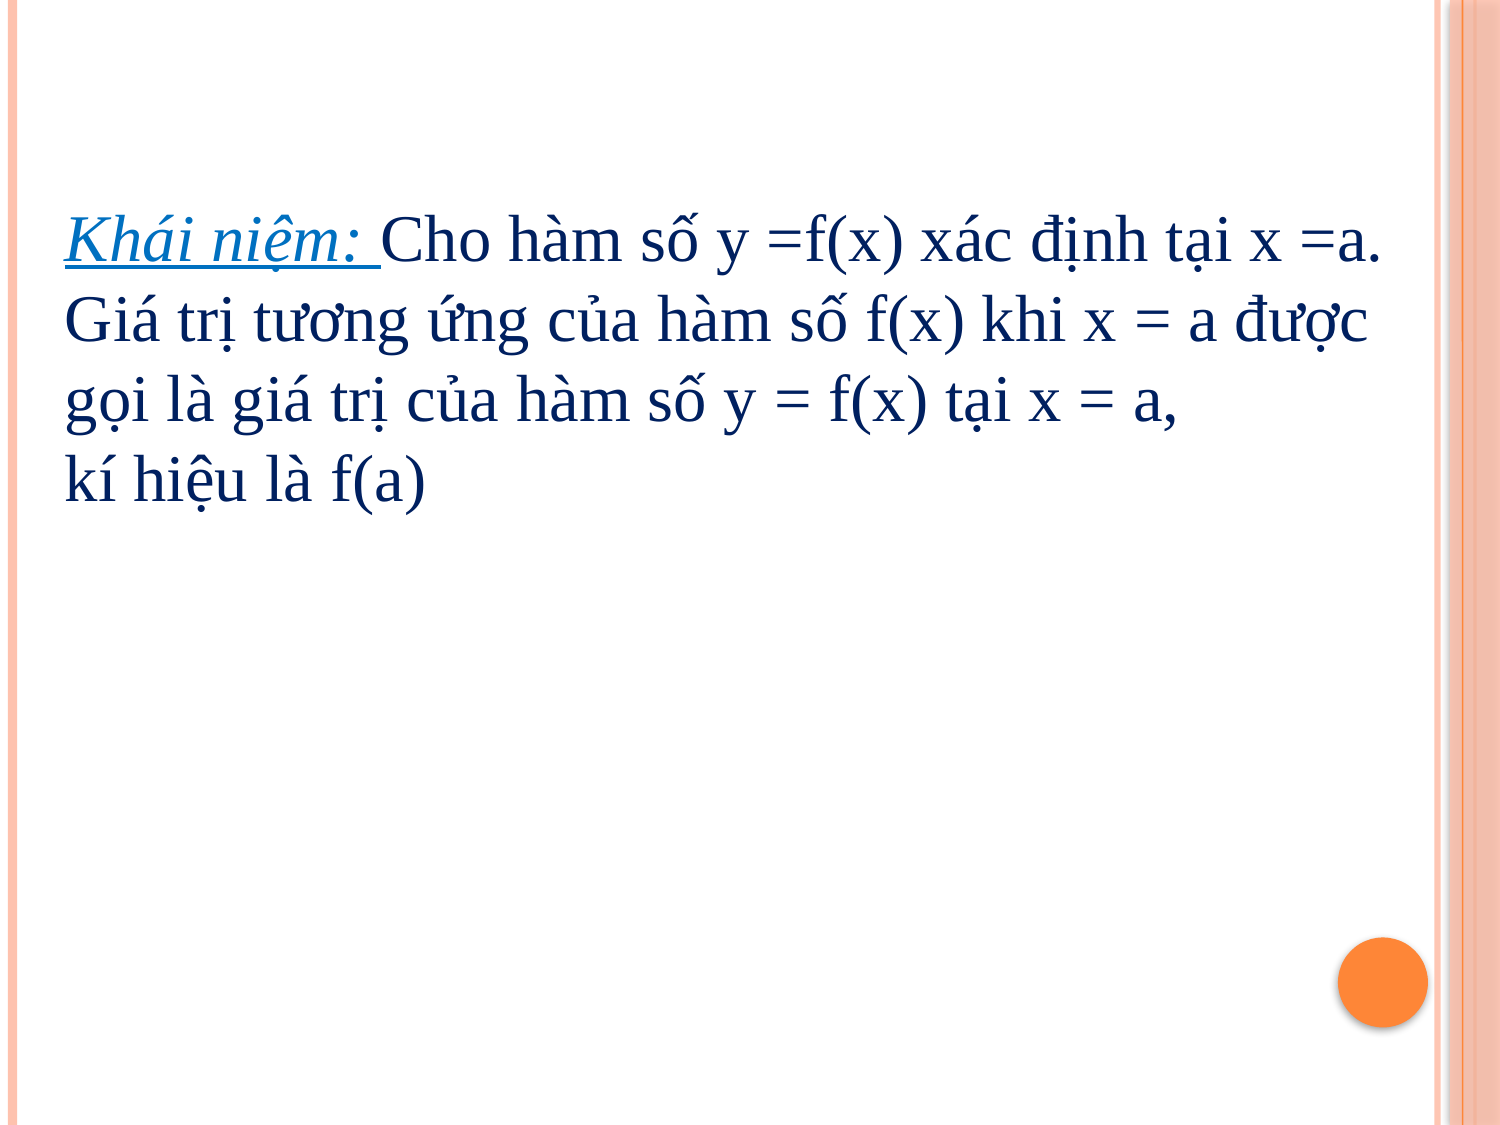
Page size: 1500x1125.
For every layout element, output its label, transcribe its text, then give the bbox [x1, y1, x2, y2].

text_box Khái niệm: Cho hàm số y =f(x) xác định tại x =a. Giá trị tương ứng của hàm số f(x) khi x = a được gọi là giá trị của hàm số y = f(x) tại x = a, kí hiệu là f(a) [49, 187, 1413, 522]
